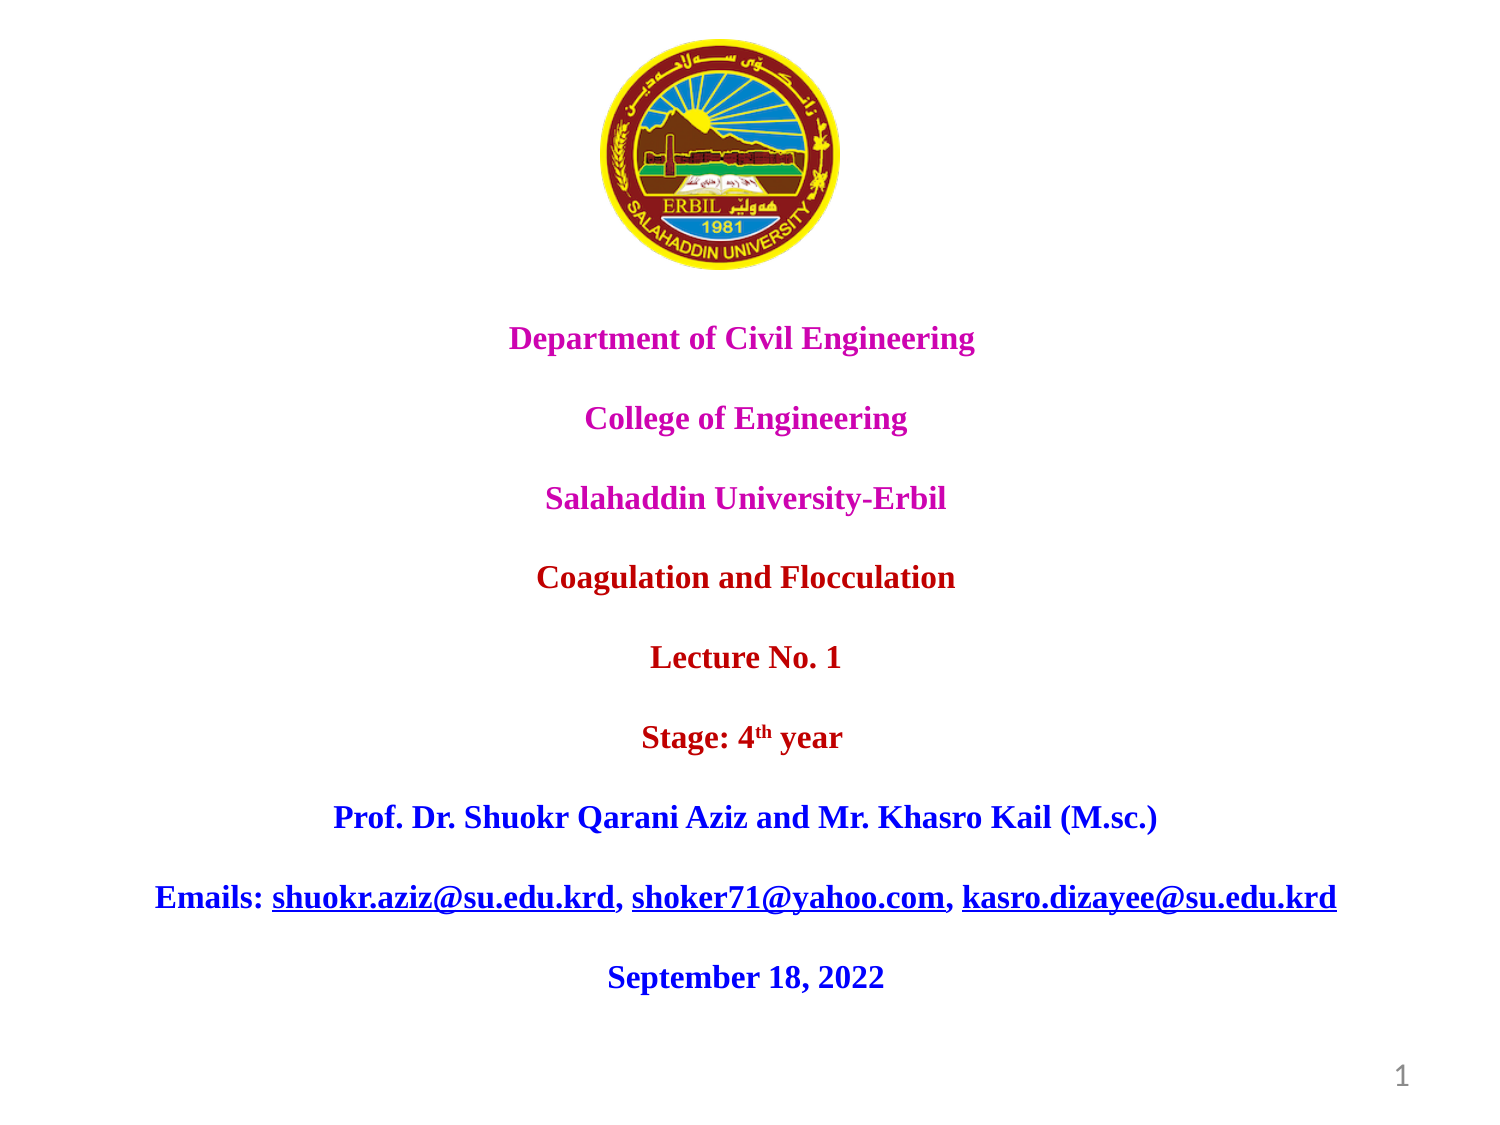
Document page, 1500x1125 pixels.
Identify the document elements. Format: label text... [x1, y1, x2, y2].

picture [599, 39, 840, 270]
text_box Department of Civil Engineering College of Engineering Salahaddin University-Erbil Coagulation and Flocculation Lecture No. 1 Stage: 4th year Prof. Dr. Shuokr Qarani Aziz and Mr. Khasro Kail (M.sc.) Emails: shuokr.aziz@su.edu.krd, shoker71@yahoo.com, kasro.dizayee@su.edu.krd September 18, 2022 [28, 269, 1465, 1125]
